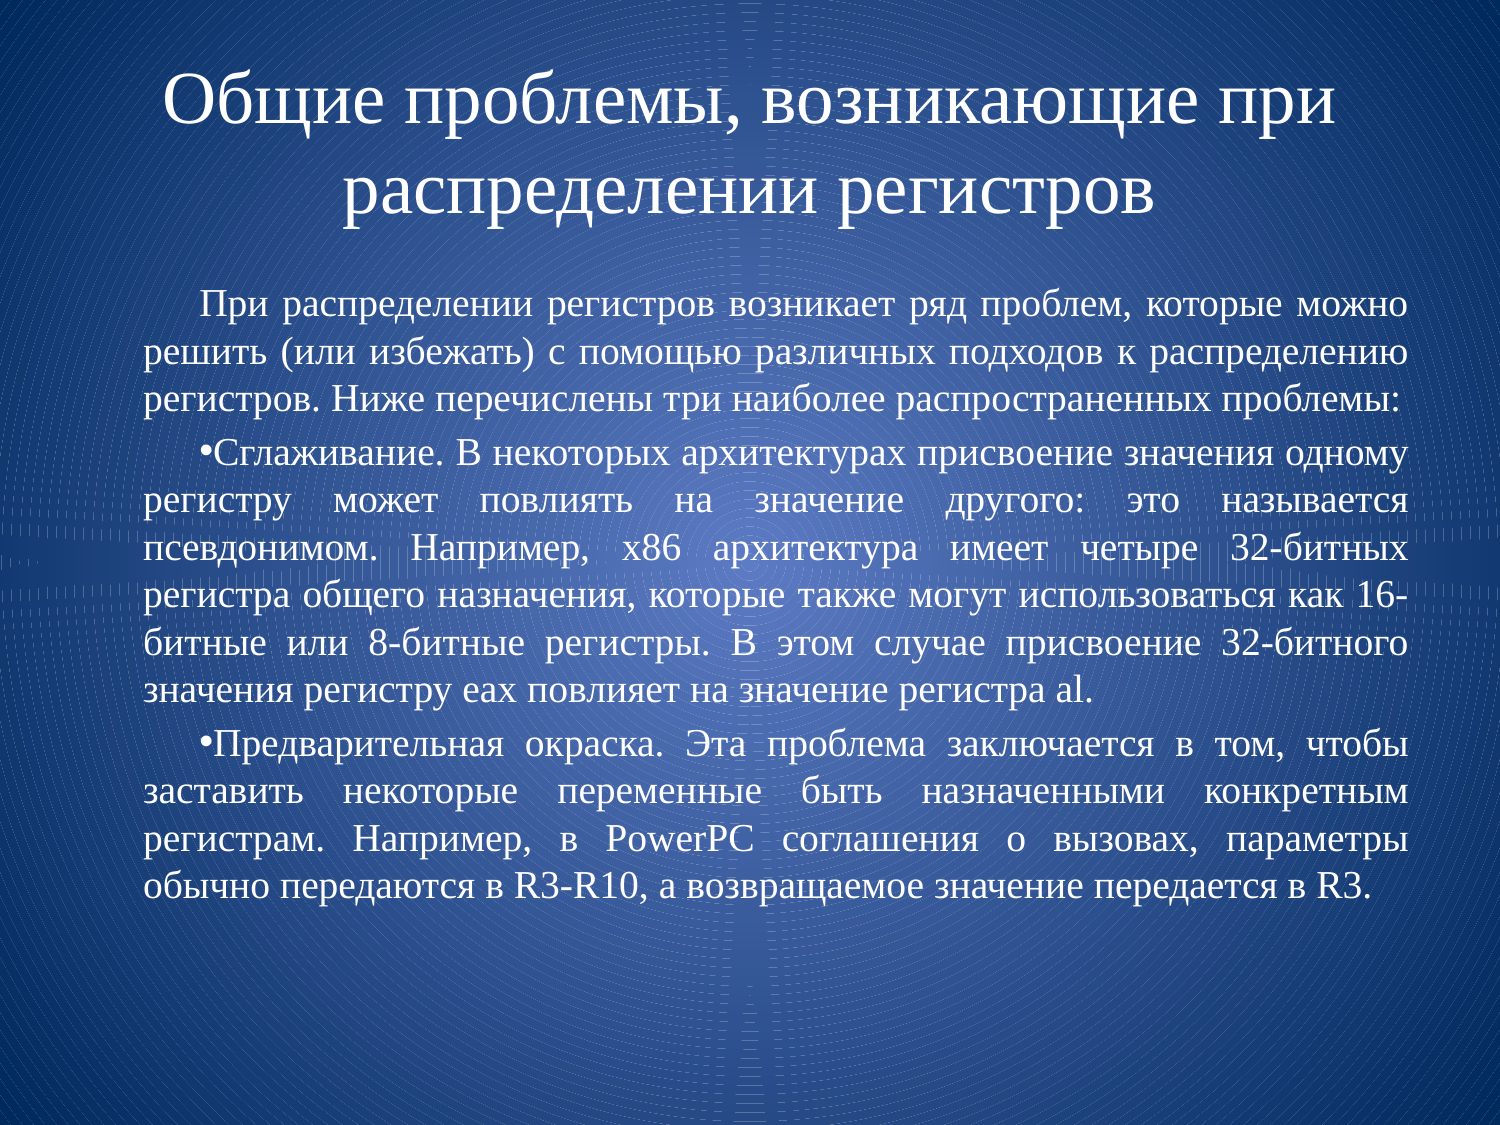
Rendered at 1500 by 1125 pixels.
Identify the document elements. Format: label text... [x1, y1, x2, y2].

list При распределении регистров возникает ряд проблем, которые можно решить (или избежать) с помощью различных подходов к распределению регистров. Ниже перечислены три наиболее распространенных проблемы: Сглаживание. В некоторых архитектурах присвоение значения одному регистру может повлиять на значение другого: это называется псевдонимом. Например, x86 архитектура имеет четыре 32-битных регистра общего назначения, которые также могут использоваться как 16-битные или 8-битные регистры. В этом случае присвоение 32-битного значения регистру eax повлияет на значение регистра al. Предварительная окраска. Эта проблема заключается в том, чтобы заставить некоторые переменные быть назначенными конкретным регистрам. Например, в PowerPC соглашения о вызовах, параметры обычно передаются в R3-R10, а возвращаемое значение передается в R3. [75, 269, 1425, 1055]
title Общие проблемы, возникающие при распределении регистров [75, 45, 1425, 233]
